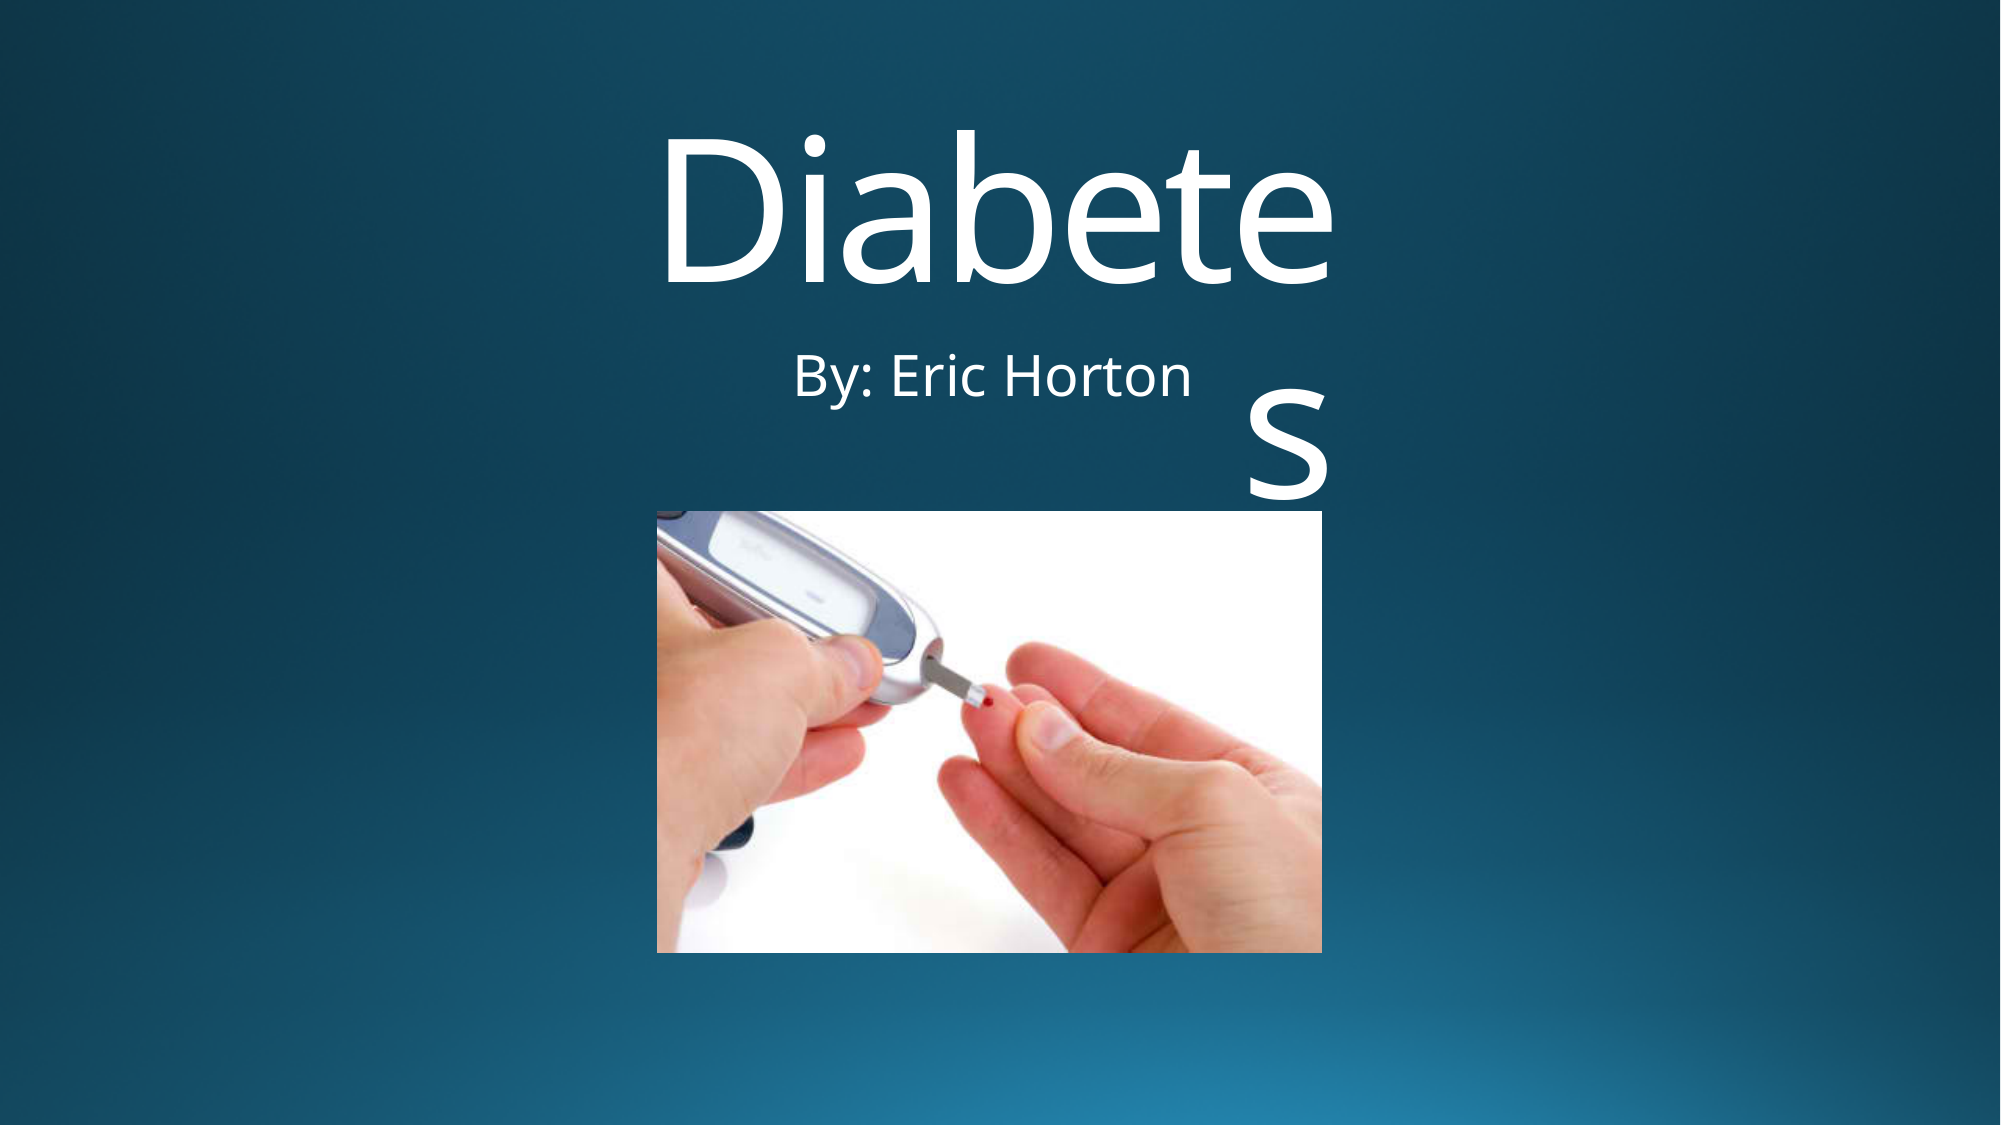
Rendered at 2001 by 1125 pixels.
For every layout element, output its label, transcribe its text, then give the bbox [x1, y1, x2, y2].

picture [0, 0, 2001, 1125]
subtitle By: Eric Horton [769, 292, 1210, 417]
title Diabetes [627, 102, 1352, 372]
